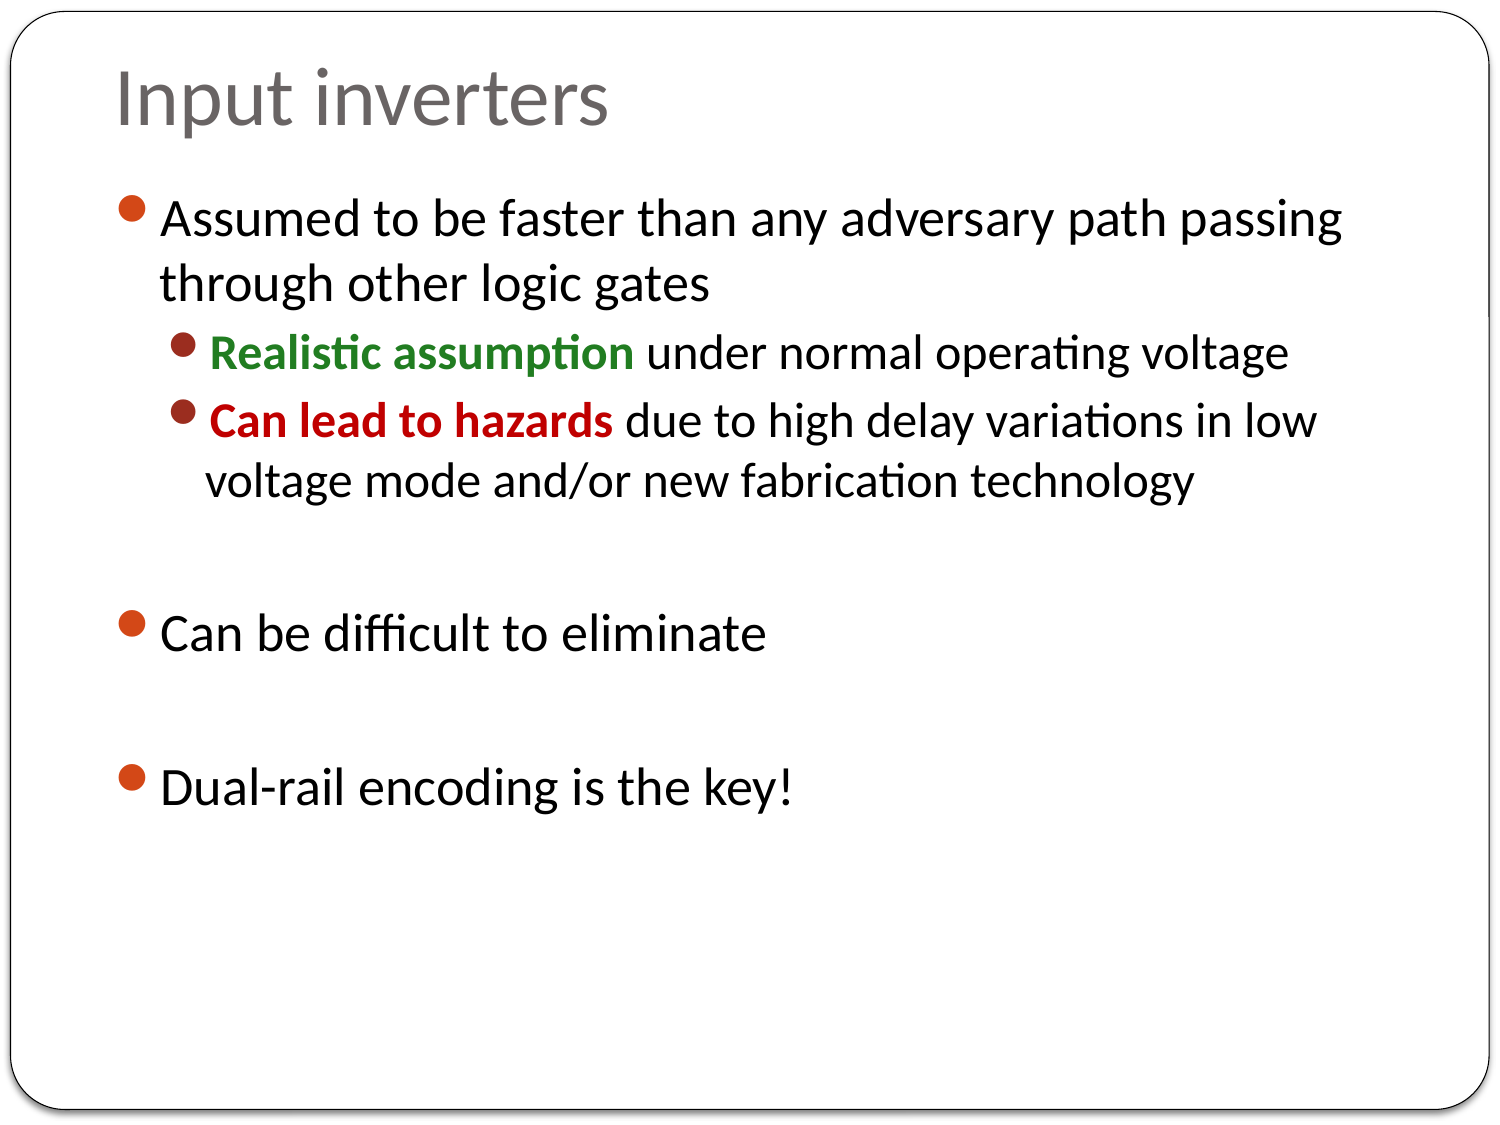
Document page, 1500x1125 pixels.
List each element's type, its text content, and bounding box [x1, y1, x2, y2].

list Assumed to be faster than any adversary path passing through other logic gates Realistic assumption under normal operating voltage Can lead to hazards due to high delay variations in low voltage mode and/or new fabrication technology Can be difficult to eliminate Dual-rail encoding is the key! [99, 174, 1438, 1063]
title Input inverters [99, 24, 1438, 158]
